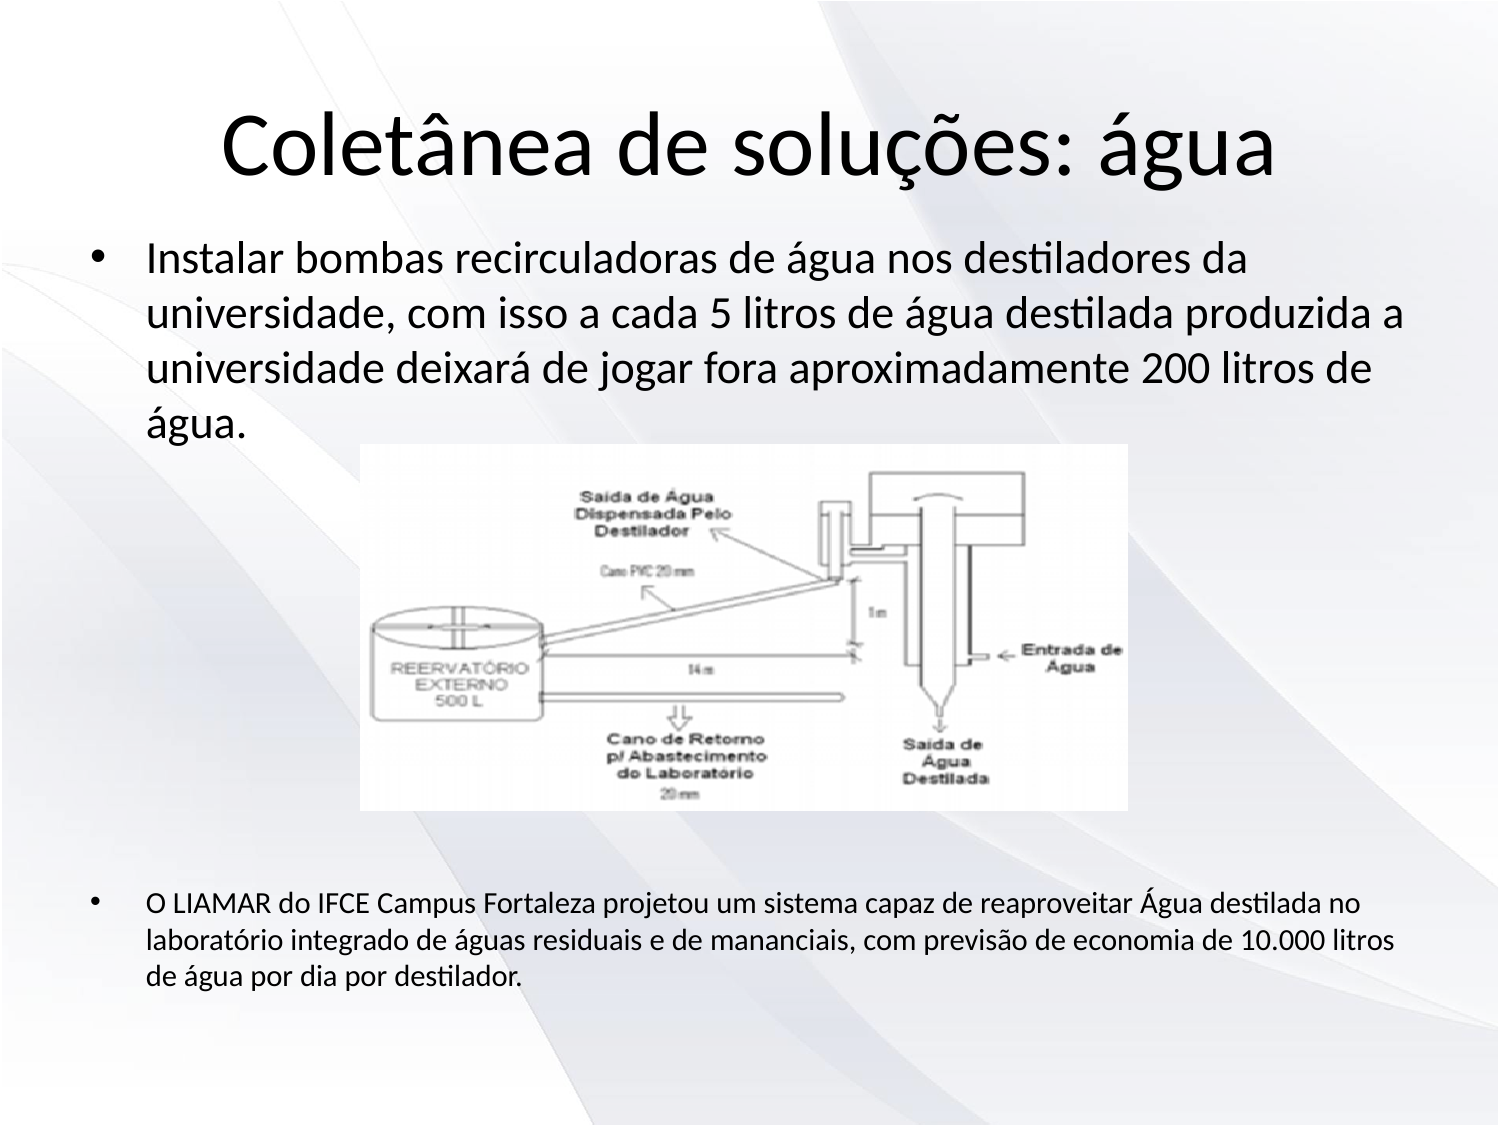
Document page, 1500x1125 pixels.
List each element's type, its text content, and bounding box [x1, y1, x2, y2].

title Coletânea de soluções: água [75, 45, 1425, 219]
picture [2, 1, 1498, 1125]
list Instalar bombas recirculadoras de água nos destiladores da universidade, com isso a cada 5 litros de água destilada produzida a universidade deixará de jogar fora aproximadamente 200 litros de água. O LIAMAR do IFCE Campus Fortaleza projetou um sistema capaz de reaproveitar Água destilada no laboratório integrado de águas residuais e de mananciais, com previsão de economia de 10.000 litros de água por dia por destilador. [75, 219, 1425, 1005]
